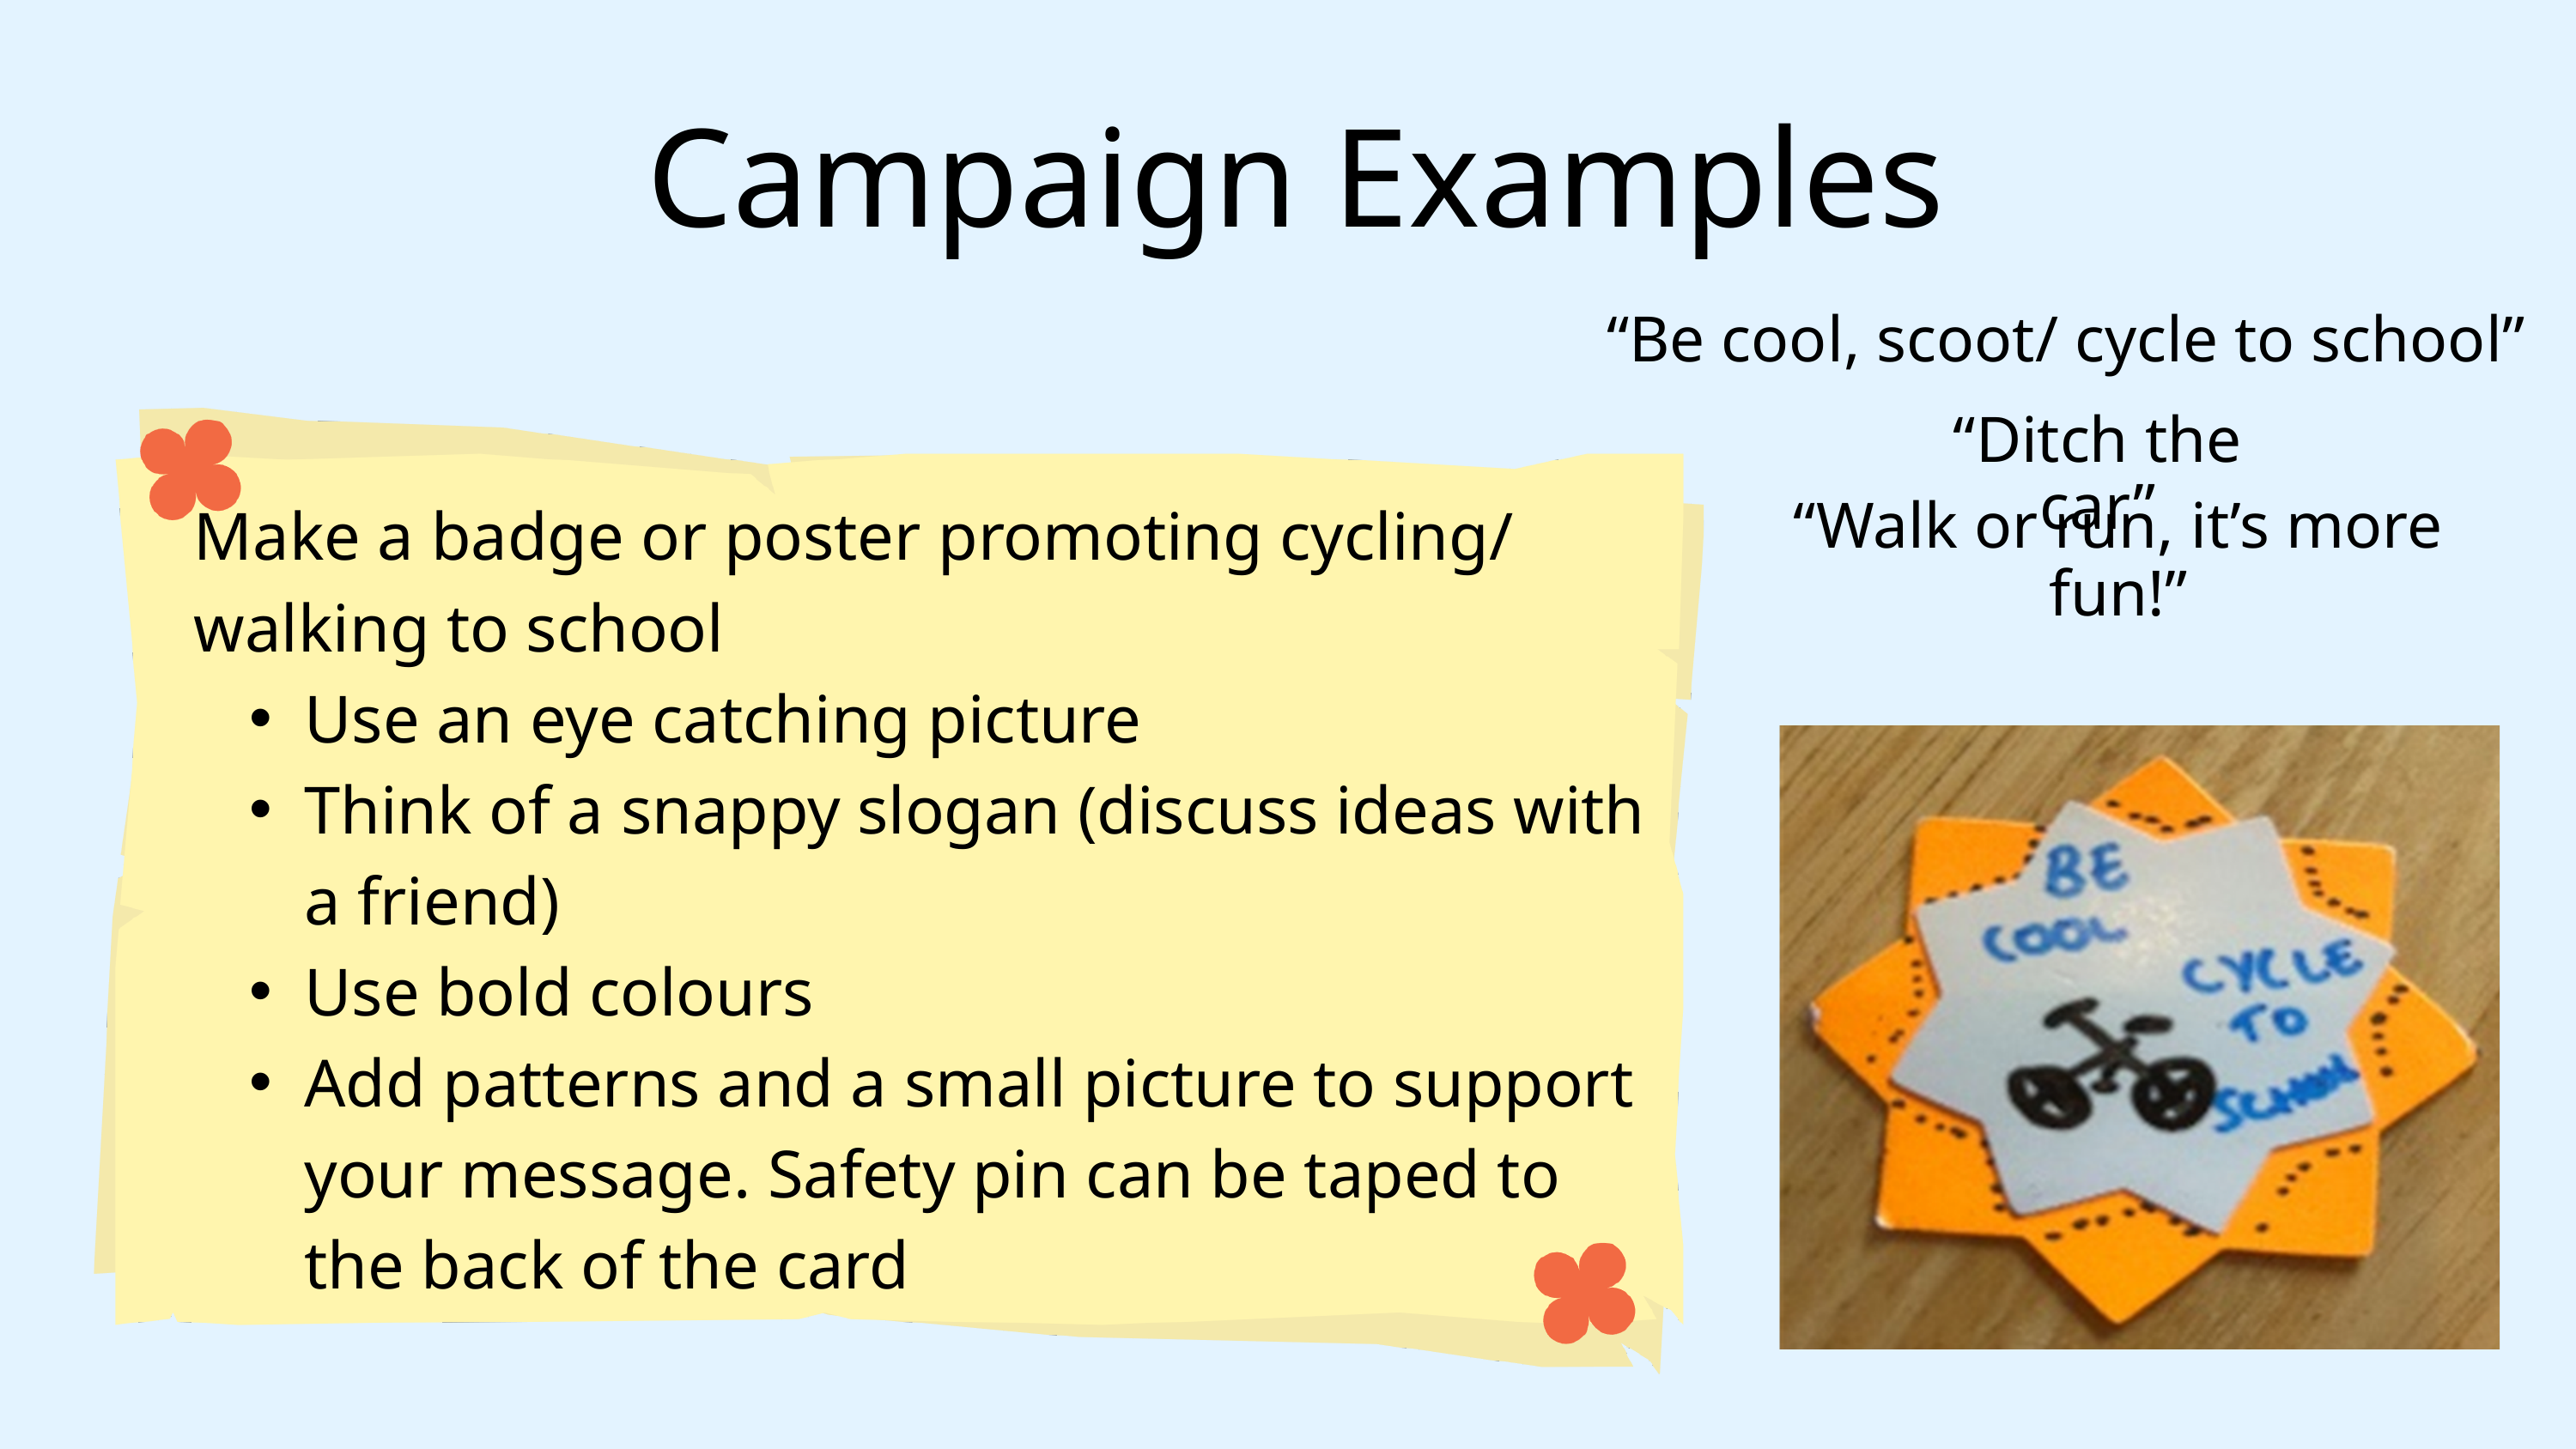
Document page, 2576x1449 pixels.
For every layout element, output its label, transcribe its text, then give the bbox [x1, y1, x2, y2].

text_box Make a badge or poster promoting cycling/ walking to school Use an eye catching picture Think of a snappy slogan (discuss ideas with a friend) Use bold colours Add patterns and a small picture to support your message. Safety pin can be taped to the back of the card [193, 482, 1672, 1303]
text_box “Ditch the car” [1888, 408, 2306, 543]
text_box [94, 408, 1704, 1374]
text_box “Walk or run, it’s more fun!” [1736, 494, 2500, 628]
text_box Campaign Examples [554, 109, 2038, 255]
text_box “Be cool, scoot/ cycle to school” [1577, 306, 2555, 374]
text_box [1779, 725, 2500, 1349]
